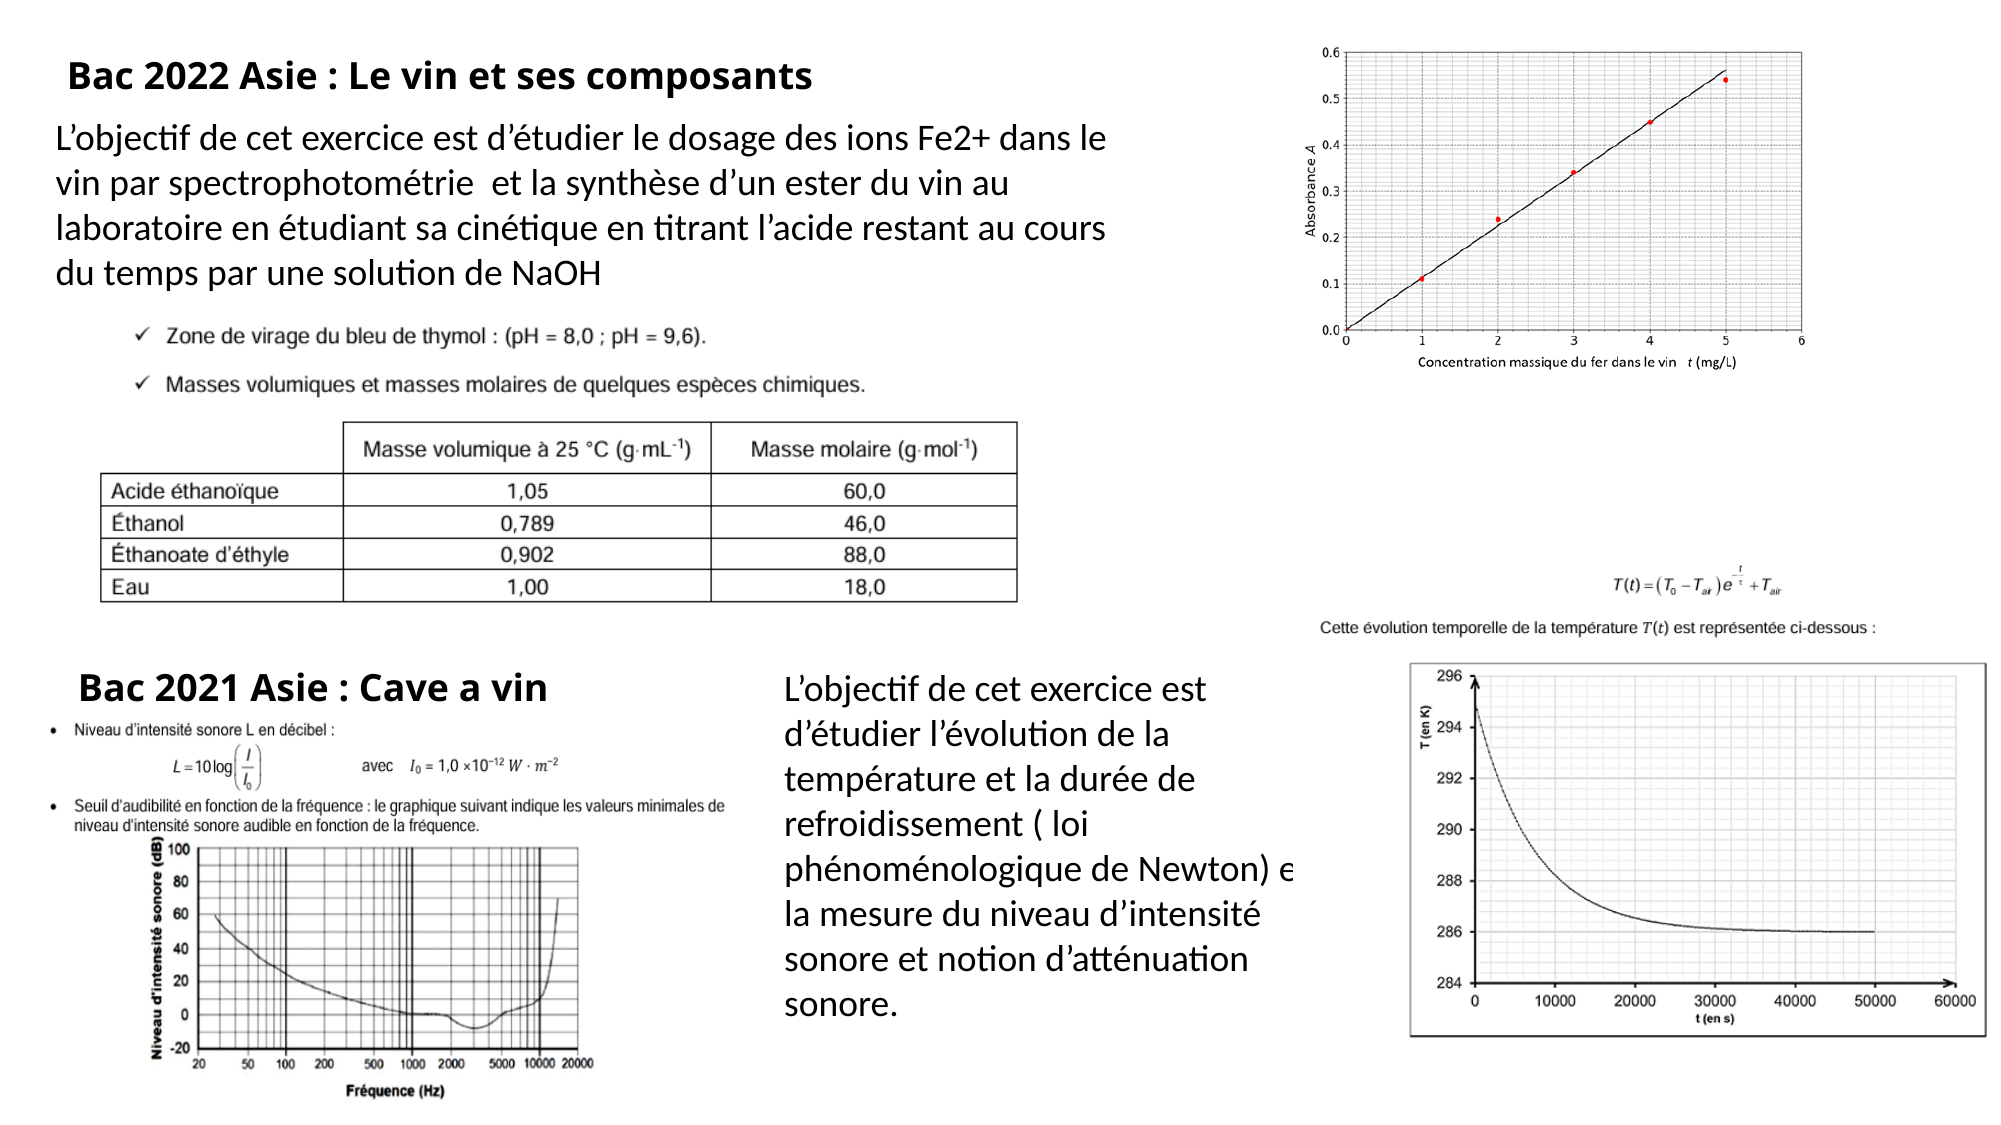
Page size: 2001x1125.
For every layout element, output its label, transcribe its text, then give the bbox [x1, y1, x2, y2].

picture [1253, 33, 1837, 375]
picture [1293, 565, 2000, 1044]
text_box L’objectif de cet exercice est d’étudier le dosage des ions Fe2+ dans le vin par spectrophotométrie et la synthèse d’un ester du vin au laboratoire en étudiant sa cinétique en titrant l’acide restant au cours du temps par une solution de NaOH [40, 105, 1140, 301]
text_box L’objectif de cet exercice est d’étudier l’évolution de la température et la durée de refroidissement ( loi phénoménologique de Newton) et la mesure du niveau d’intensité sonore et notion d’atténuation sonore. [769, 656, 1293, 1032]
text_box Bac 2022 Asie : Le vin et ses composants [52, 45, 1129, 105]
picture [68, 307, 1030, 612]
picture [40, 717, 747, 1116]
text_box Bac 2021 Asie : Cave a vin [63, 656, 769, 717]
